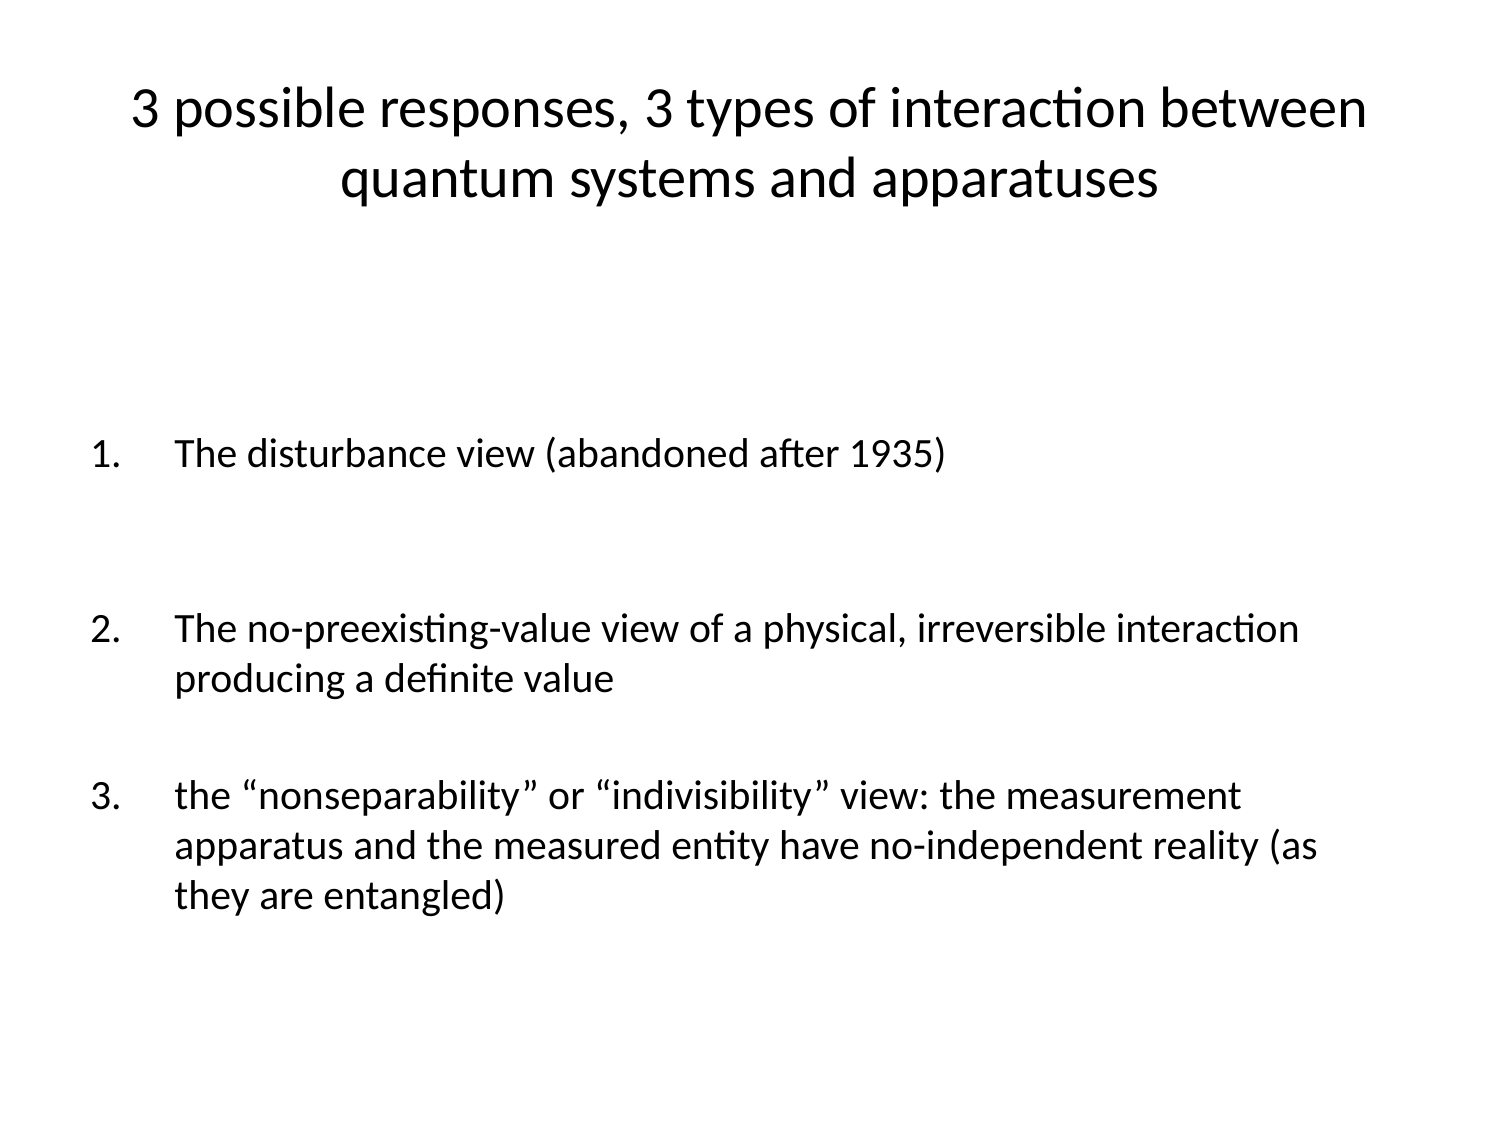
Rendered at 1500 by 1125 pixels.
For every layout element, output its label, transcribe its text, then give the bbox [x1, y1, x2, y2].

list The disturbance view (abandoned after 1935) The no-preexisting-value view of a physical, irreversible interaction producing a definite value the “nonseparability” or “indivisibility” view: the measurement apparatus and the measured entity have no-independent reality (as they are entangled) [75, 344, 1369, 1065]
title 3 possible responses, 3 types of interaction between quantum systems and apparatuses [75, 45, 1425, 233]
